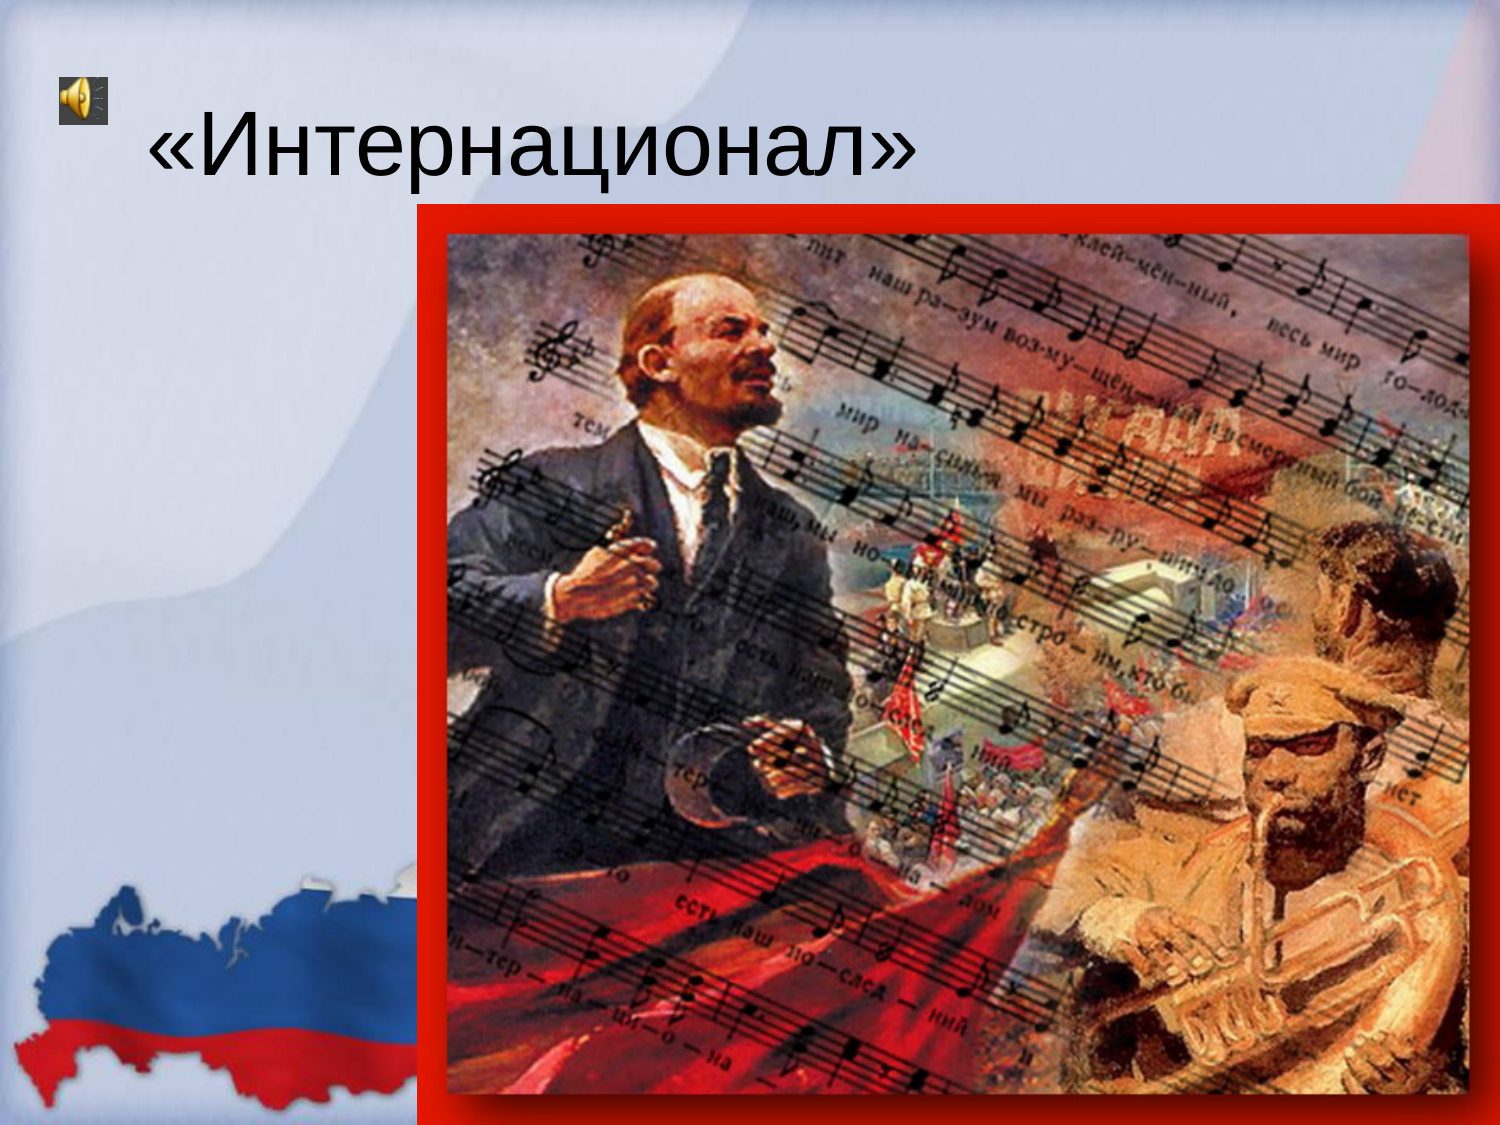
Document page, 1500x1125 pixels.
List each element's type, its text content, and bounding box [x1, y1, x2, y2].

title «Интернационал» [131, 44, 1482, 233]
picture [0, 0, 1500, 1125]
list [416, 204, 1500, 1125]
